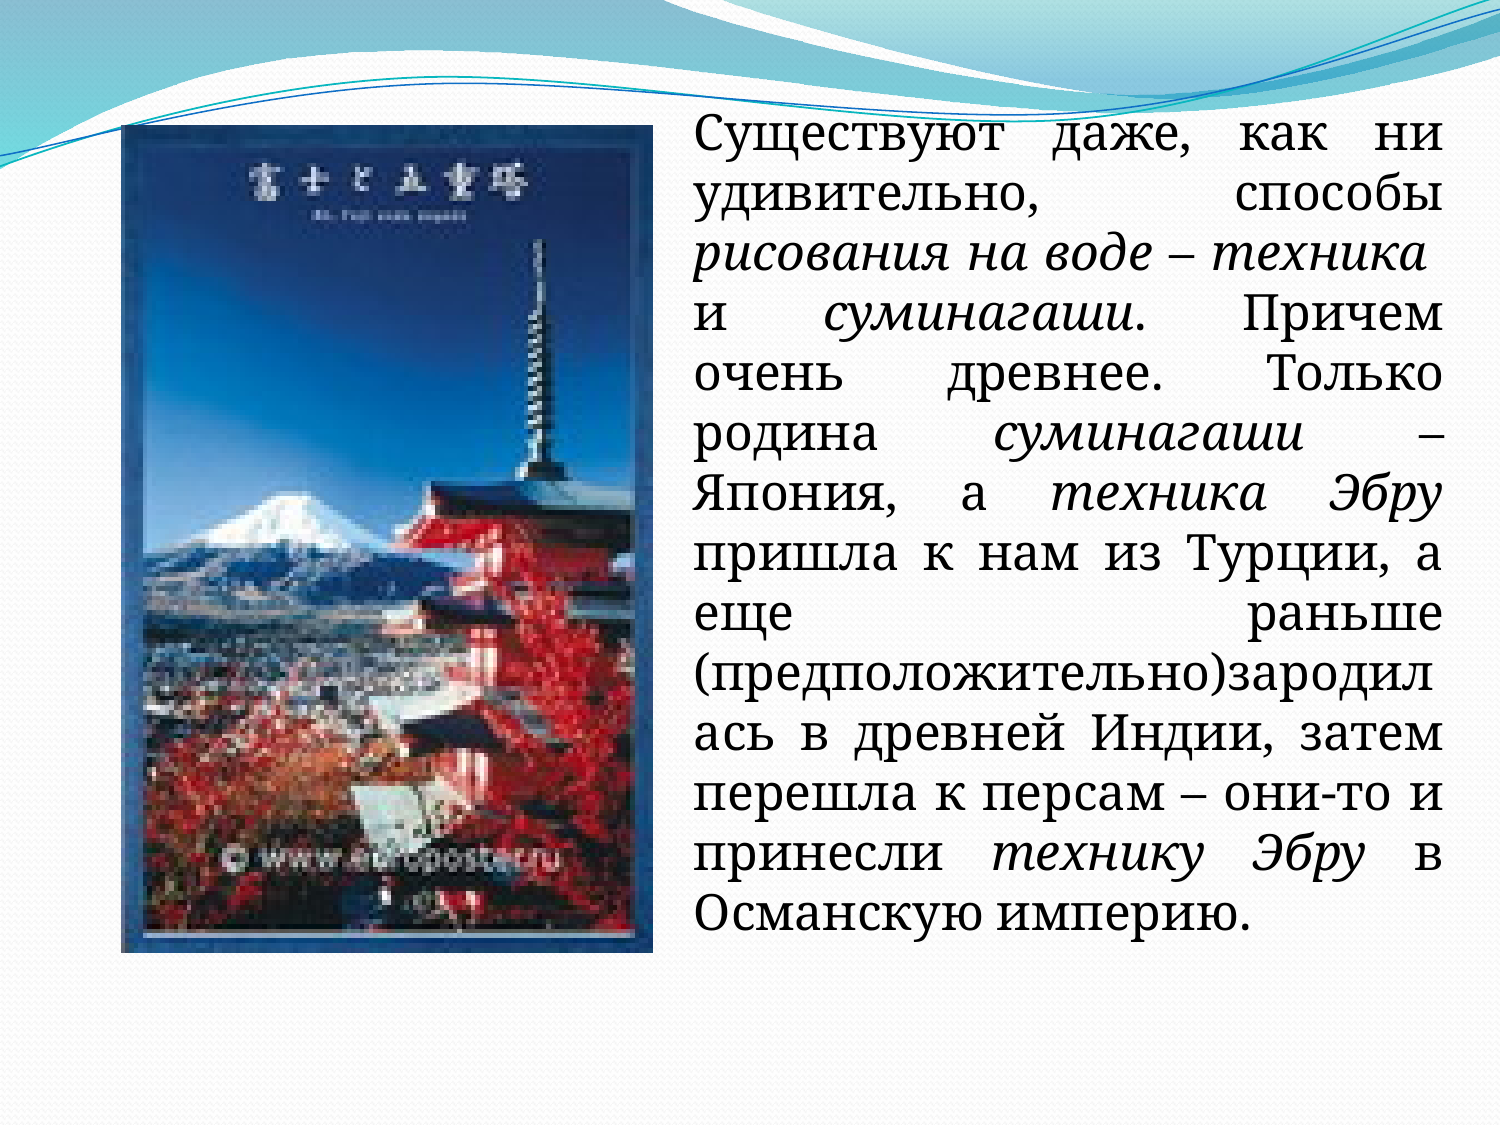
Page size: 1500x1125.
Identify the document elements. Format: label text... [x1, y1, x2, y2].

text_box Существуют даже, как ни удивительно, способы рисования на воде – техника и суминагаши. Причем очень древнее. Только родина суминагаши – Япония, а техника Эбру пришла к нам из Турции, а еще раньше (предположительно)зародилась в древней Индии, затем перешла к персам – они-то и принесли технику Эбру в Османскую империю. [679, 92, 1459, 1125]
picture [120, 125, 653, 953]
